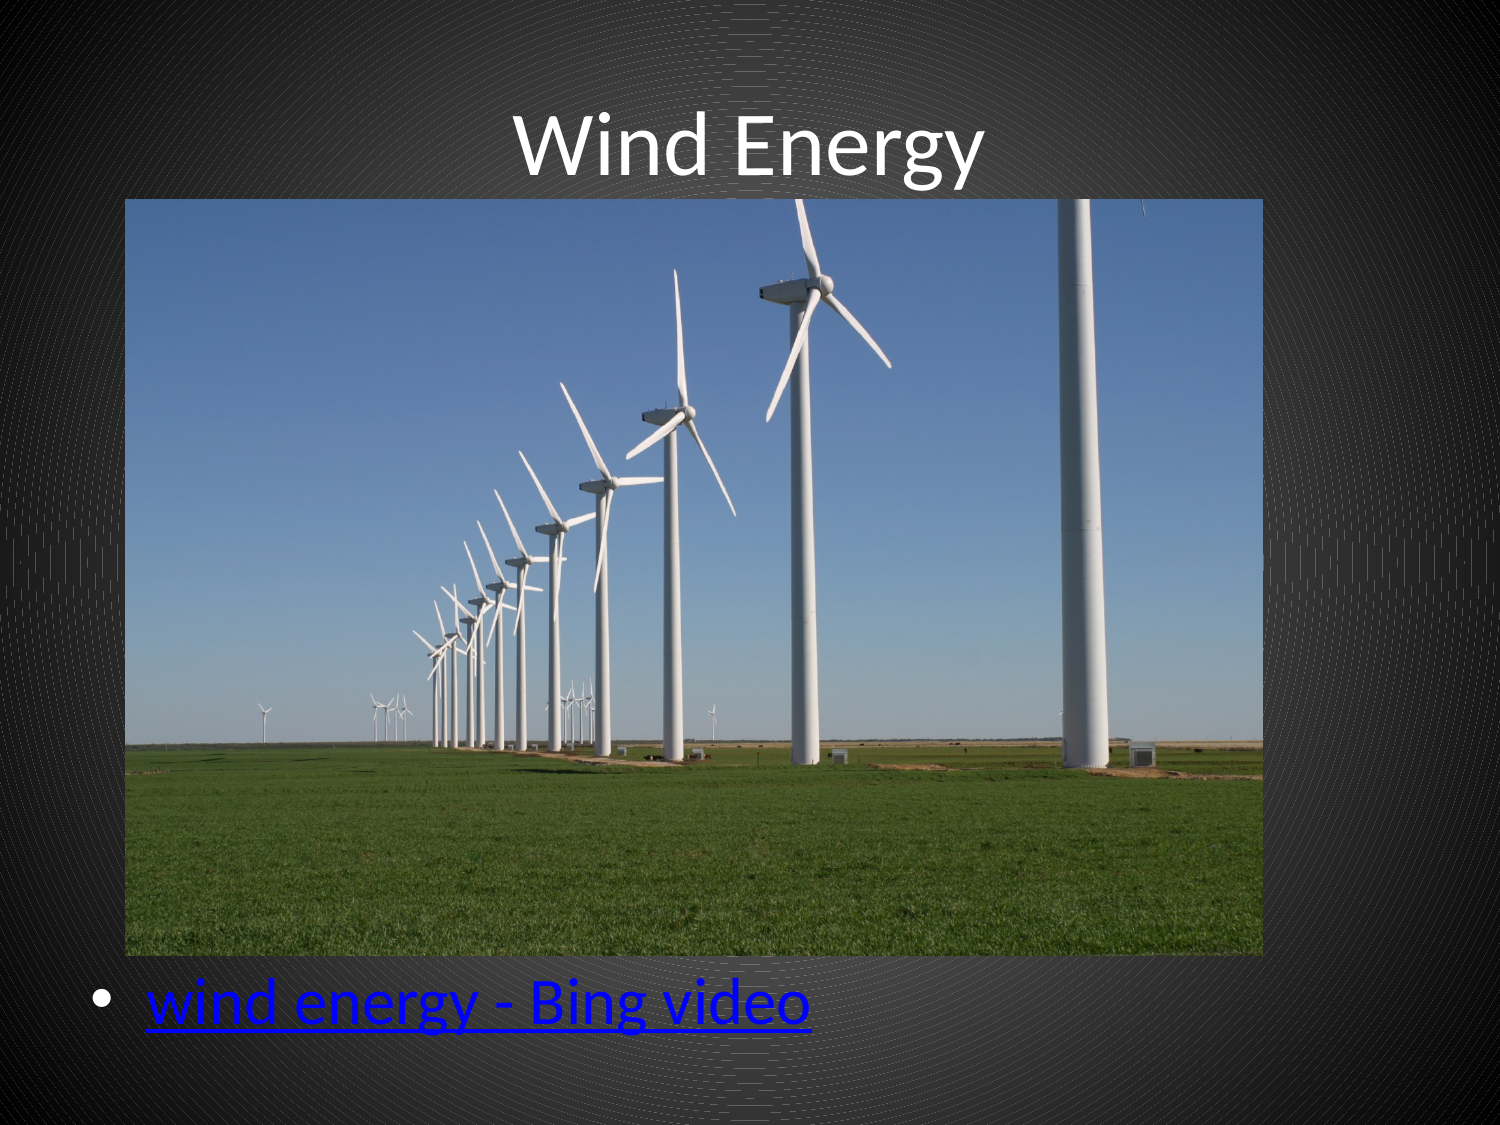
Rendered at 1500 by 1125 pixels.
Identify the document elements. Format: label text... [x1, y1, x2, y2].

list wind energy - Bing video [75, 950, 1425, 1050]
title Wind Energy [75, 45, 1425, 233]
picture [124, 199, 1264, 956]
